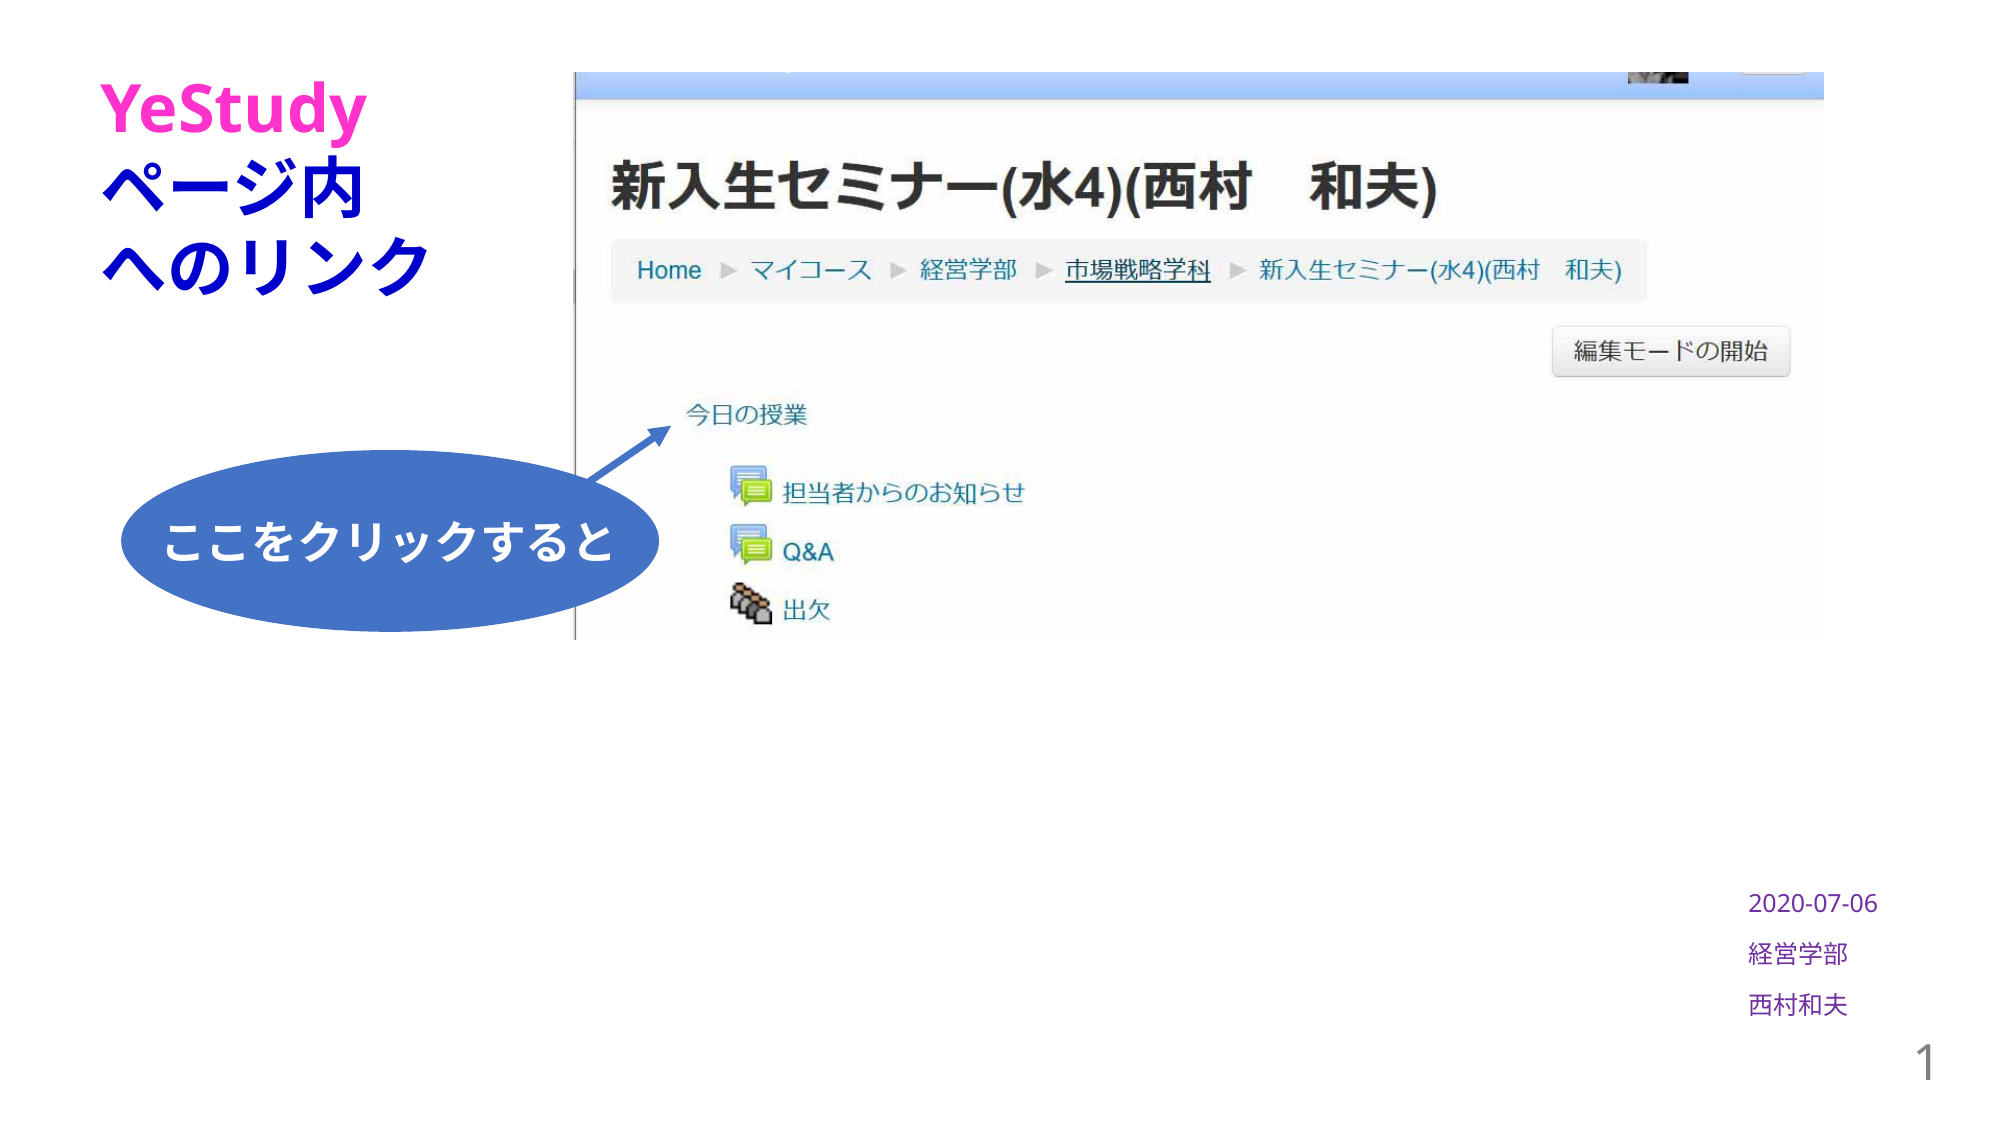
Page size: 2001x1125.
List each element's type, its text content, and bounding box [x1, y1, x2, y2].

title YeStudy ページ内 へのリンク [85, 55, 460, 317]
slide_number 1 [1788, 1034, 1956, 1094]
picture [573, 72, 1824, 640]
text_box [121, 425, 672, 632]
text_box 2020-07-06 経営学部 西村和夫 [1733, 880, 1915, 1029]
